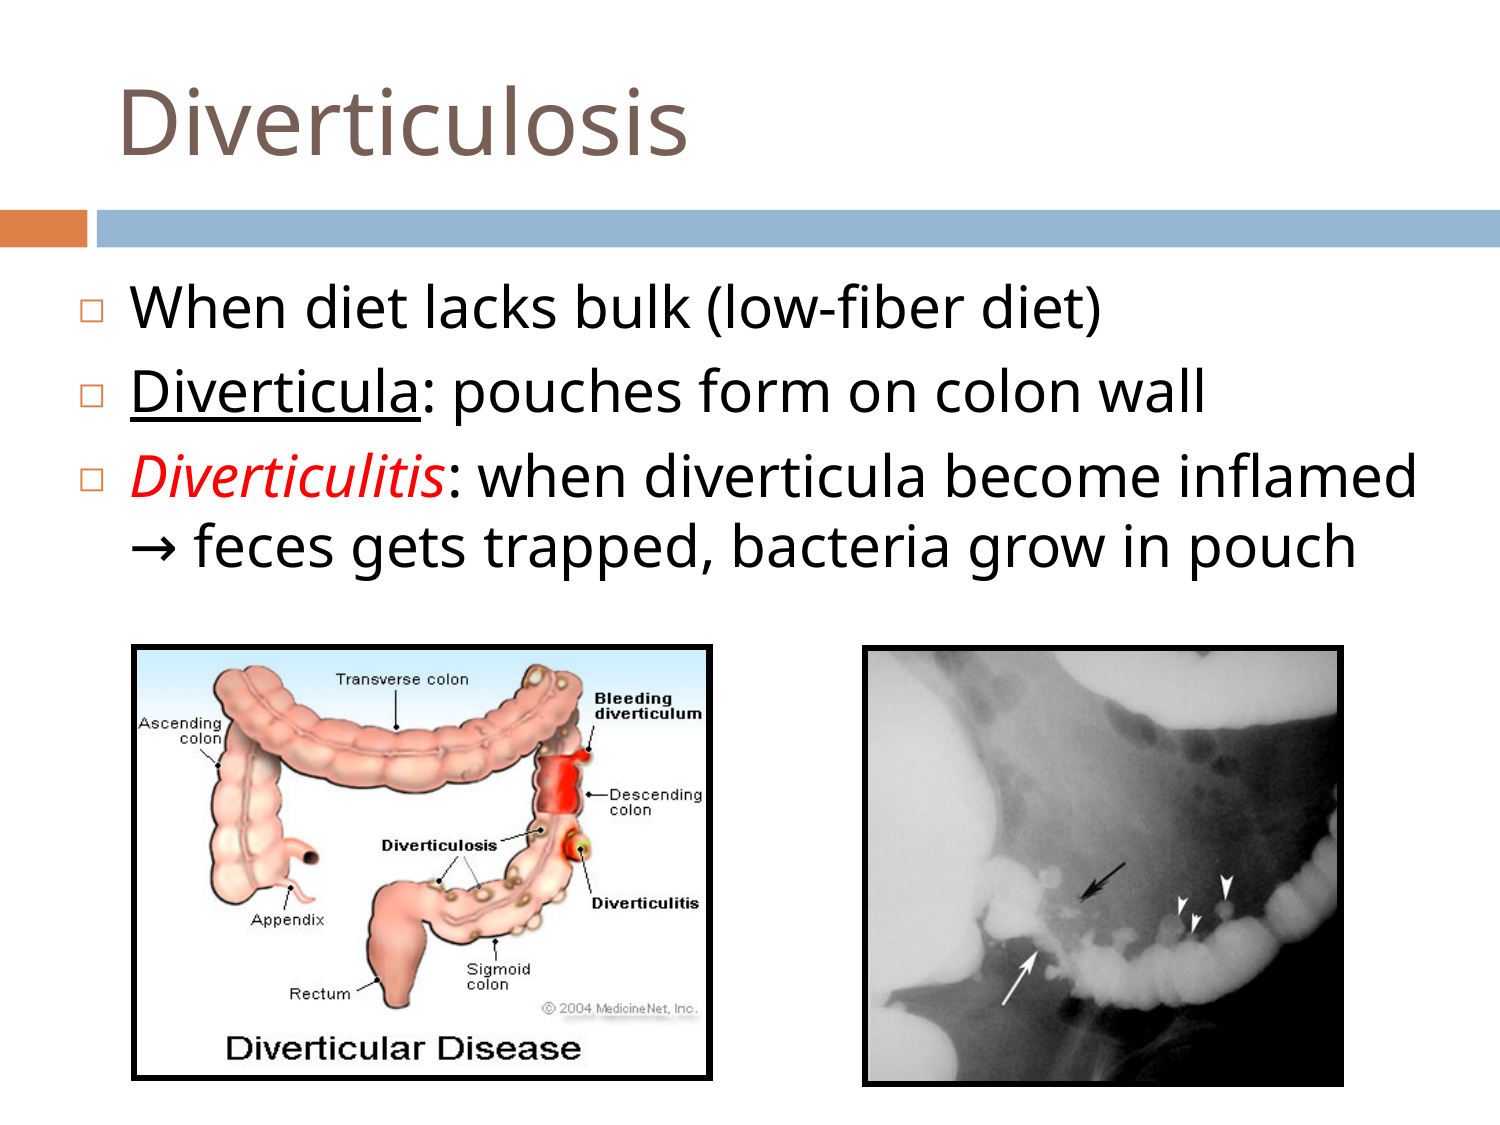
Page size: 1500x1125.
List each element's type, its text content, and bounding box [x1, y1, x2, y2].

list When diet lacks bulk (low-fiber diet) Diverticula: pouches form on colon wall Diverticulitis: when diverticula become inflamed → feces gets trapped, bacteria grow in pouch [62, 262, 1438, 1000]
picture [867, 650, 1338, 1082]
title Diverticulosis [100, 37, 1438, 200]
picture [137, 649, 707, 1076]
